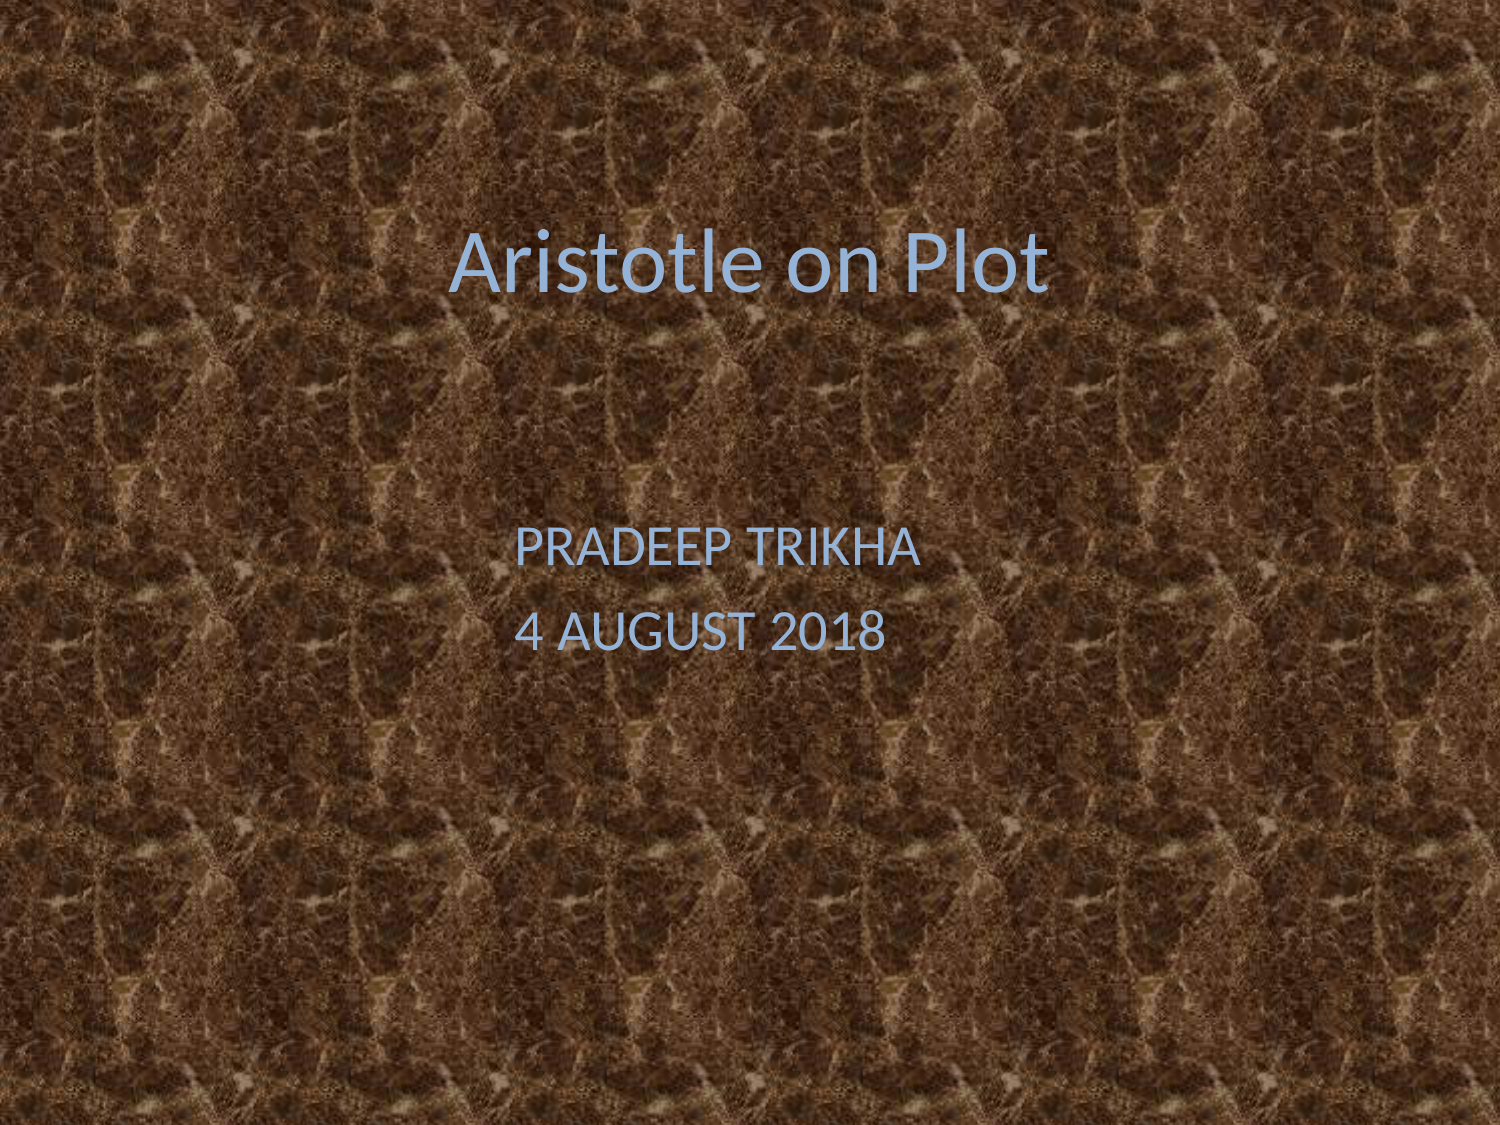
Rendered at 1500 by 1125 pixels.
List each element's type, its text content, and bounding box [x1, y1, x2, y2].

picture [0, 0, 1500, 1125]
text_box Aristotle on Plot [74, 162, 1425, 350]
text_box PRADEEP TRIKHA 4 AUGUST 2018 [500, 499, 1150, 663]
